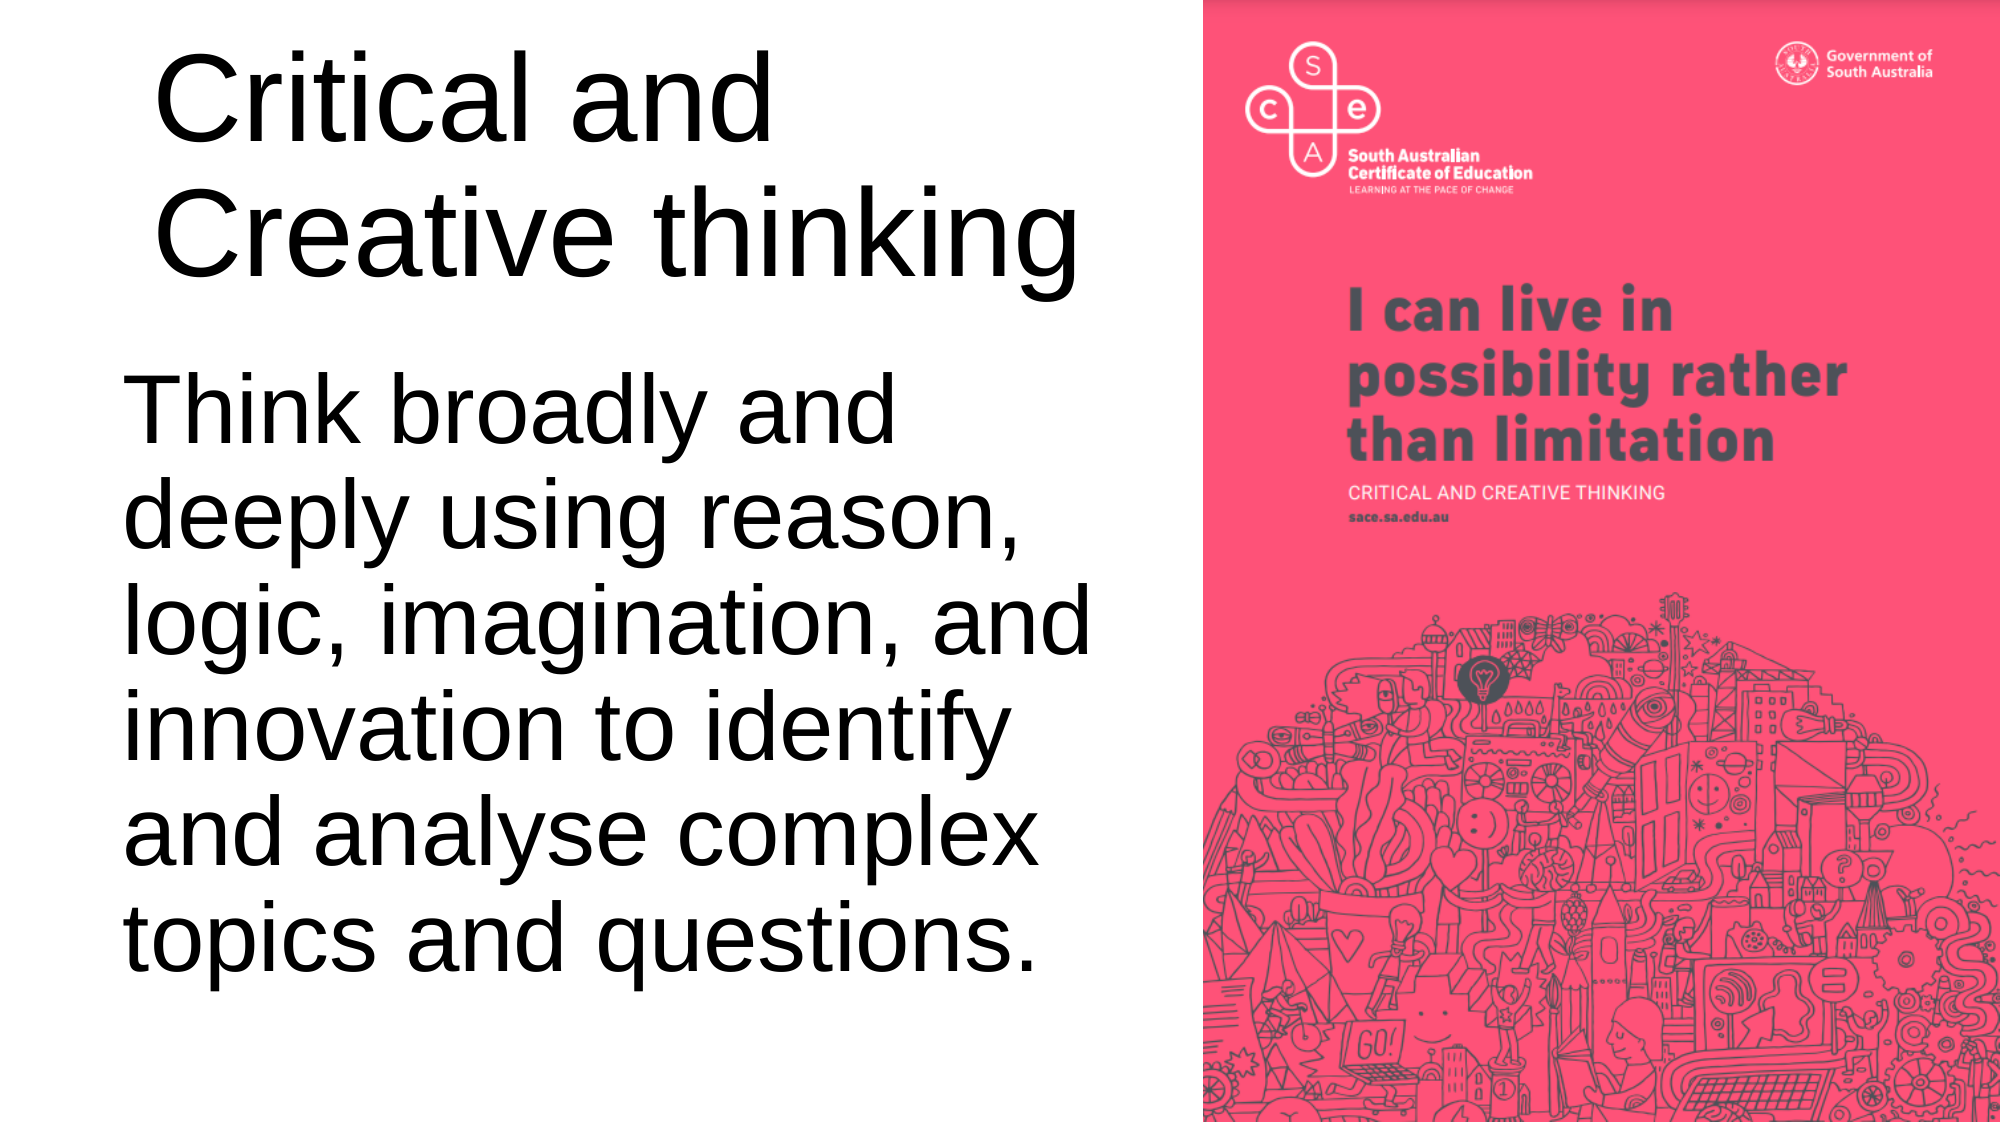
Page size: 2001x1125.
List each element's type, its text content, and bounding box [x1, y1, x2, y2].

title Critical and Creative thinking [137, 59, 1113, 278]
list Think broadly and deeply using reason, logic, imagination, and innovation to identify and analyse complex topics and questions. [107, 351, 1113, 1066]
picture [1203, 0, 2000, 1122]
